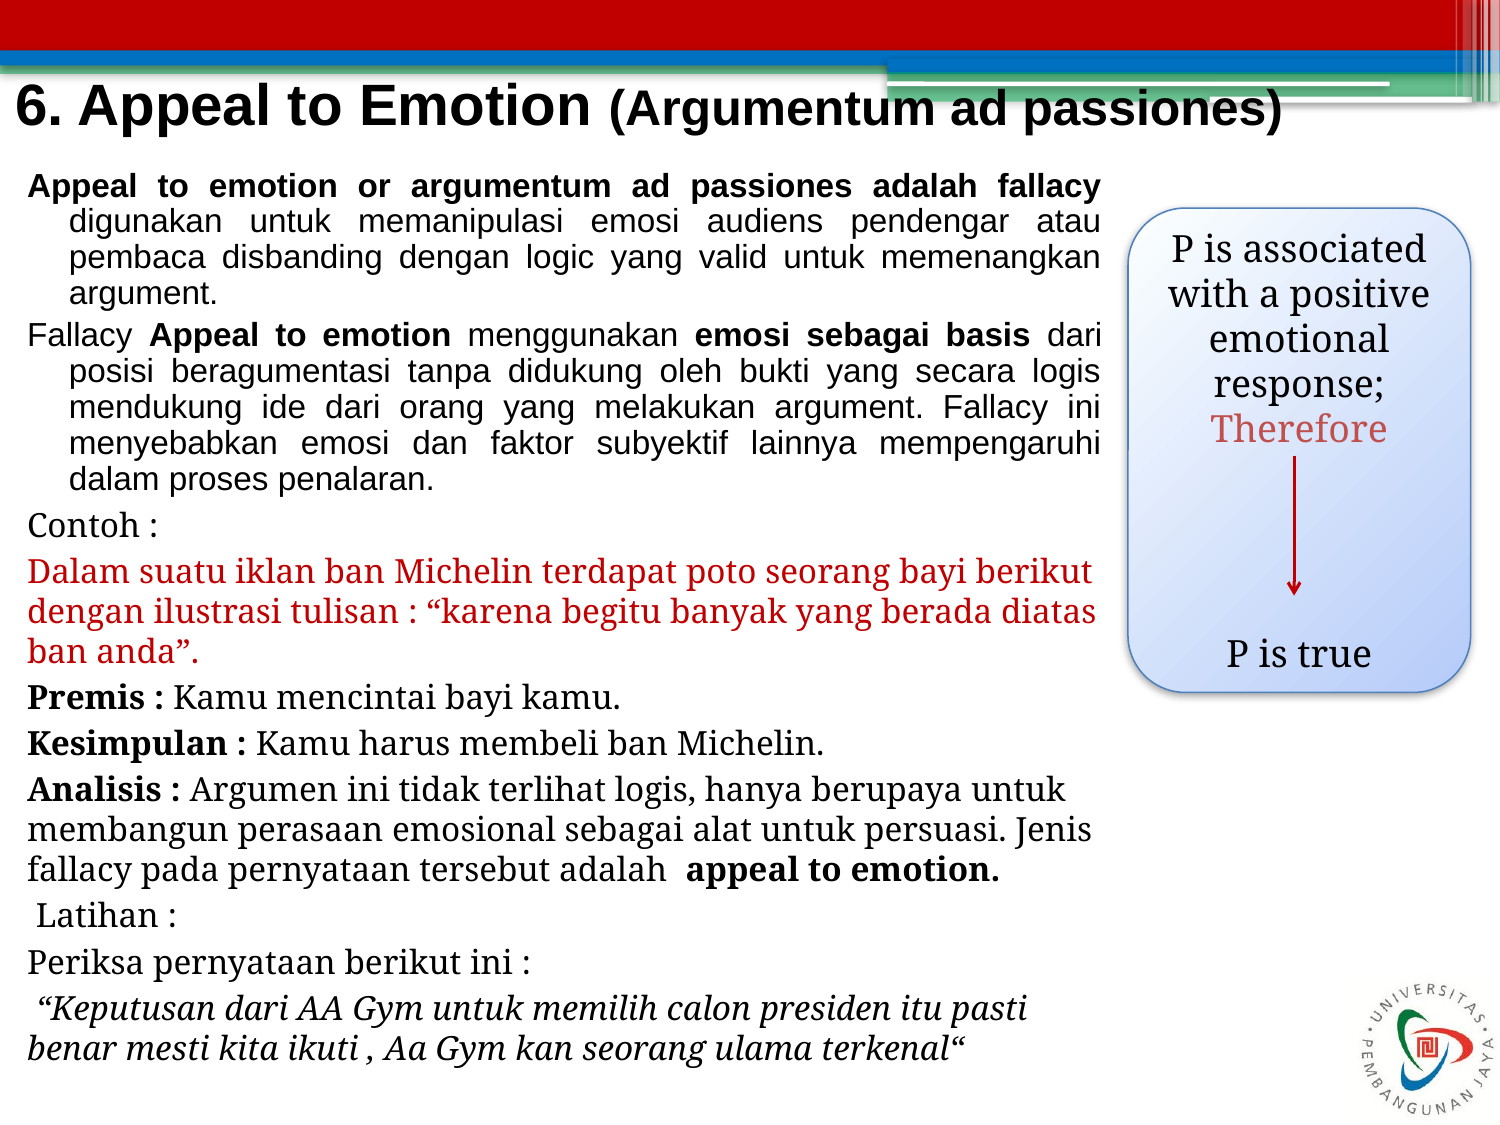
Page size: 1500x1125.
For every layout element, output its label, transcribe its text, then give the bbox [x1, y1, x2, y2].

list Appeal to emotion or argumentum ad passiones adalah fallacy digunakan untuk memanipulasi emosi audiens pendengar atau pembaca disbanding dengan logic yang valid untuk memenangkan argument. Fallacy Appeal to emotion menggunakan emosi sebagai basis dari posisi beragumentasi tanpa didukung oleh bukti yang secara logis mendukung ide dari orang yang melakukan argument. Fallacy ini menyebabkan emosi dan faktor subyektif lainnya mempengaruhi dalam proses penalaran. Contoh : Dalam suatu iklan ban Michelin terdapat poto seorang bayi berikut dengan ilustrasi tulisan : “karena begitu banyak yang berada diatas ban anda”. Premis : Kamu mencintai bayi kamu. Kesimpulan : Kamu harus membeli ban Michelin. Analisis : Argumen ini tidak terlihat logis, hanya berupaya untuk membangun perasaan emosional sebagai alat untuk persuasi. Jenis fallacy pada pernyataan tersebut adalah appeal to emotion. Latihan : Periksa pernyataan berikut ini : “Keputusan dari AA Gym untuk memilih calon presiden itu pasti benar mesti kita ikuti , Aa Gym kan seorang ulama terkenal“ [0, 160, 1118, 1078]
title 6. Appeal to Emotion (Argumentum ad passiones) [0, 26, 1358, 177]
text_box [1127, 207, 1471, 693]
picture [1352, 975, 1500, 1125]
